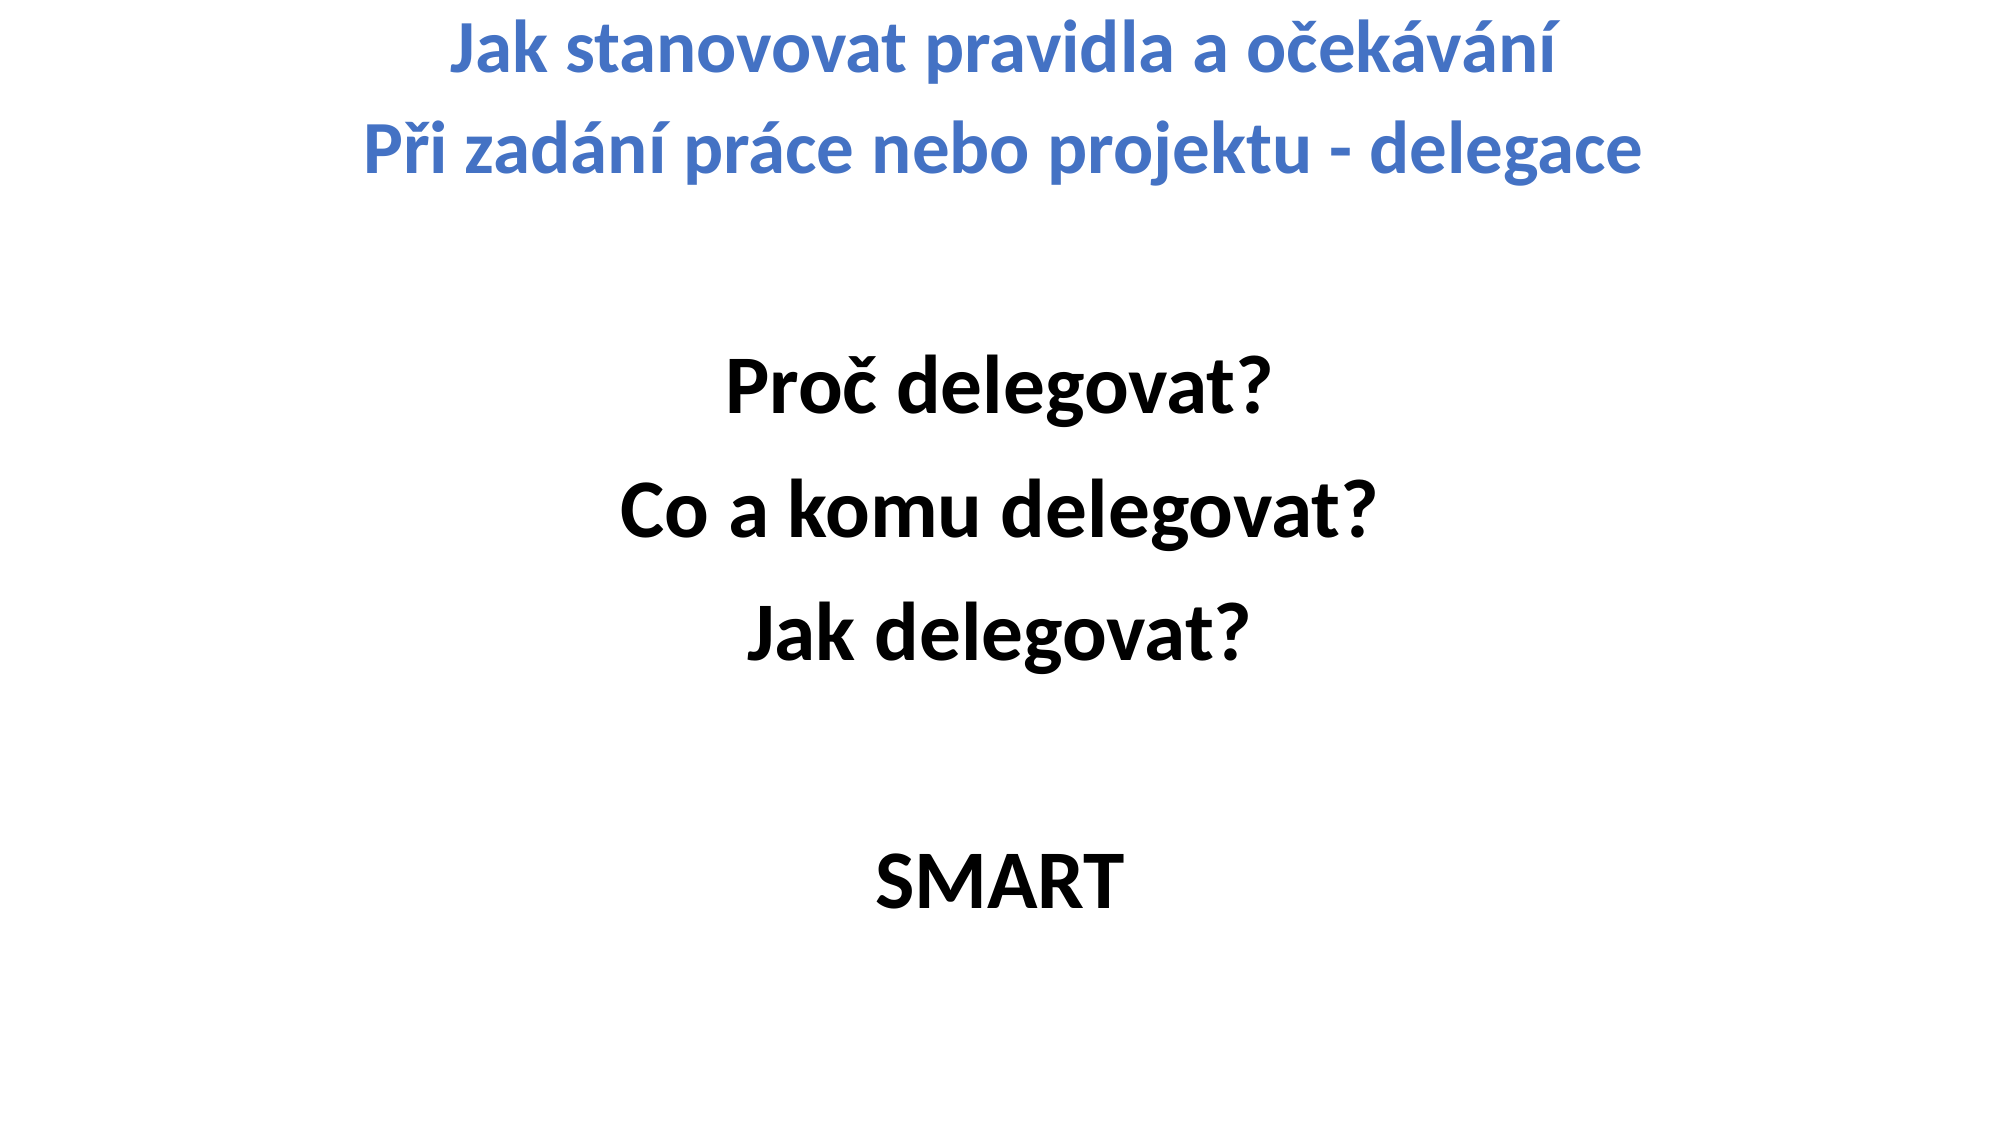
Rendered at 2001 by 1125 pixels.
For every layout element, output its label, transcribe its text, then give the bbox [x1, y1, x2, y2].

subtitle Jak stanovovat pravidla a očekávání Při zadání práce nebo projektu - delegace [267, 0, 1733, 120]
text_box Proč delegovat? Co a komu delegovat? Jak delegovat? SMART [0, 316, 2000, 933]
